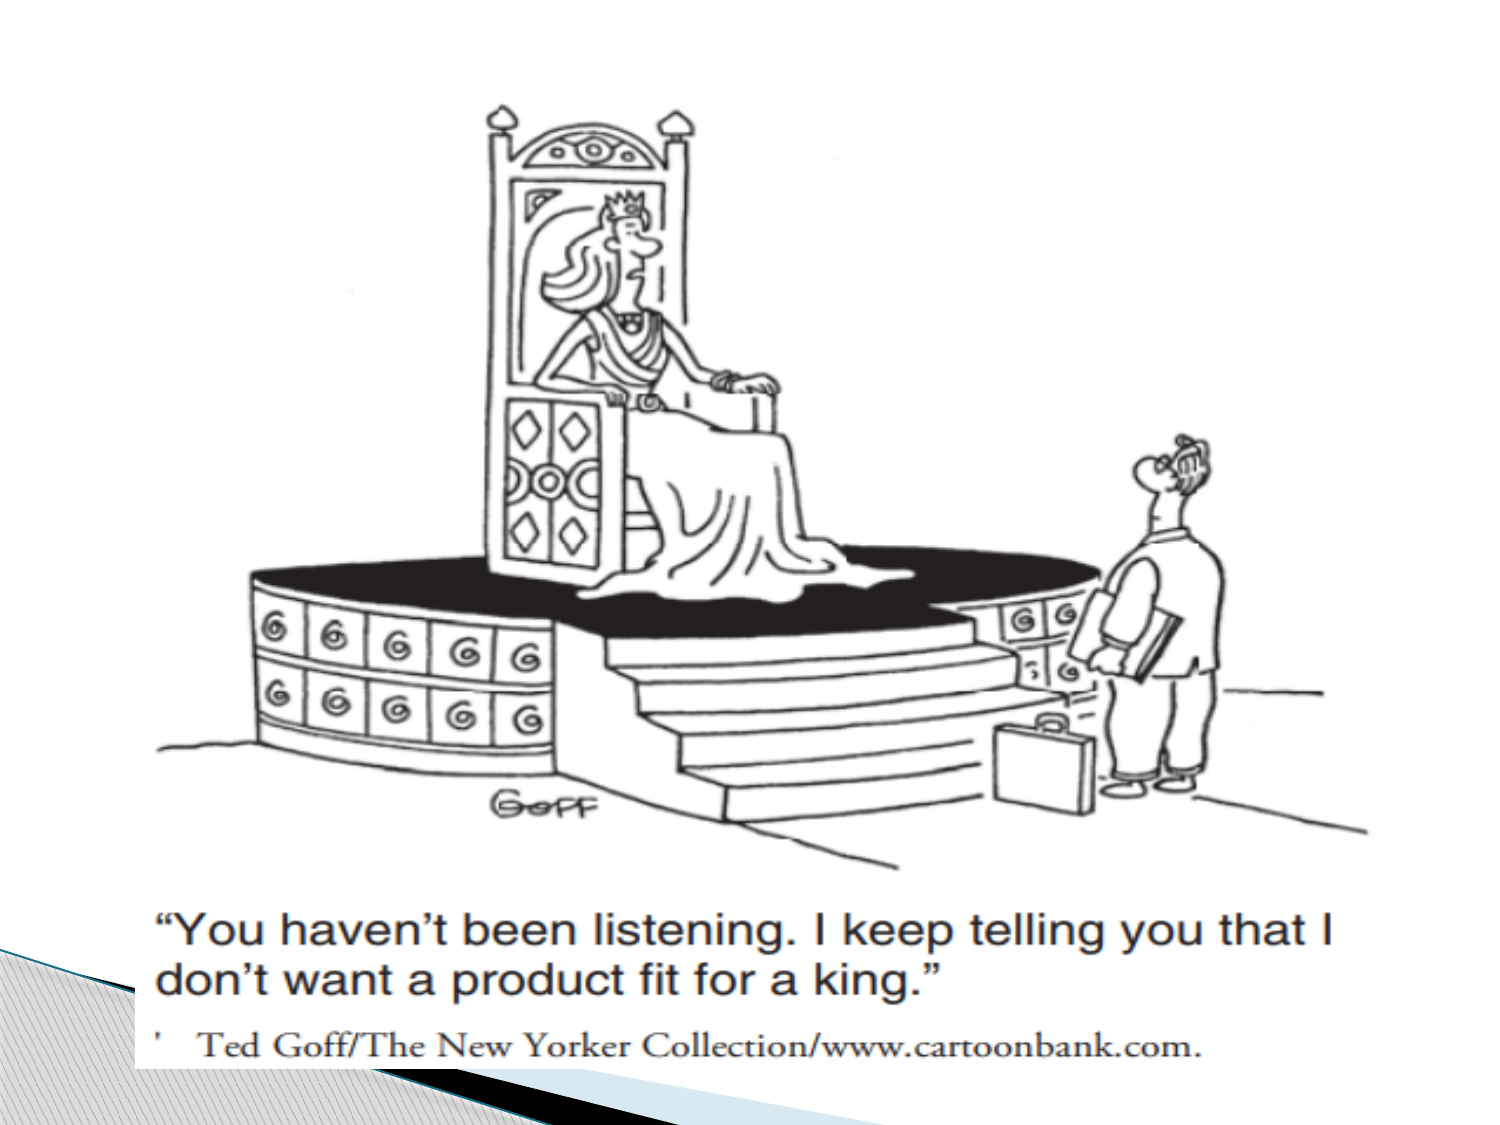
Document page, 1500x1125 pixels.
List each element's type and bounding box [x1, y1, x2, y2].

picture [134, 37, 1418, 1070]
